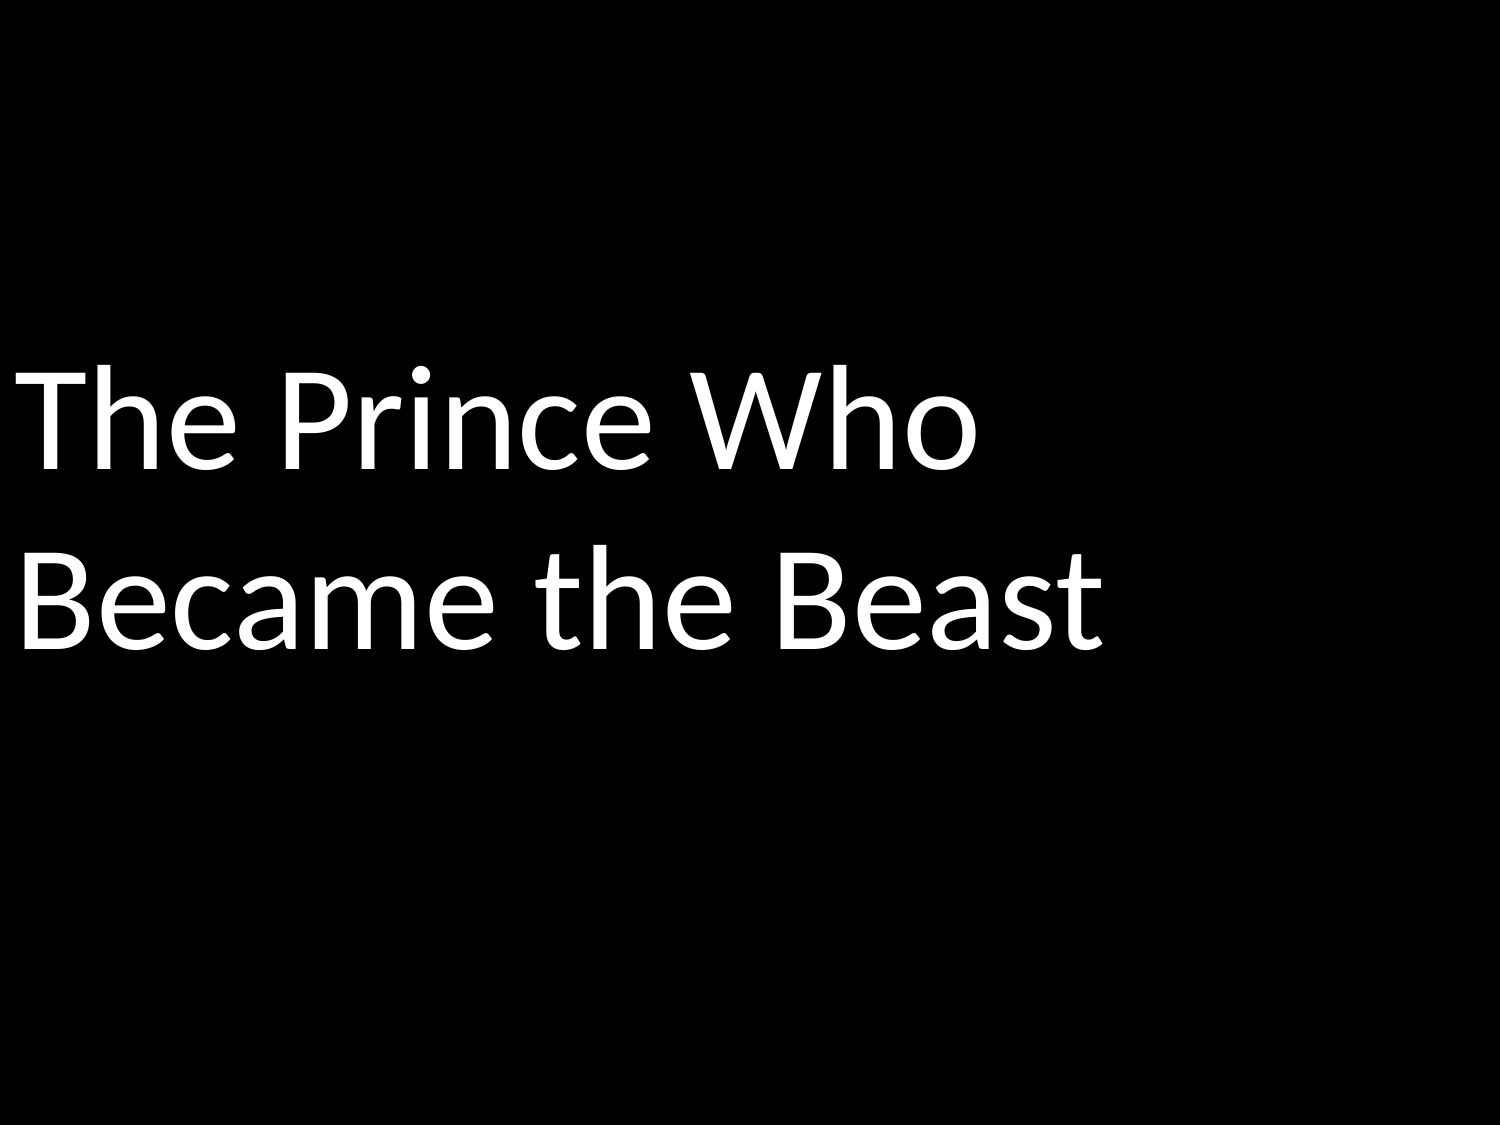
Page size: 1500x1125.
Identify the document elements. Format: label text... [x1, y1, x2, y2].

text_box The Prince Who Became the Beast [0, 312, 1500, 688]
